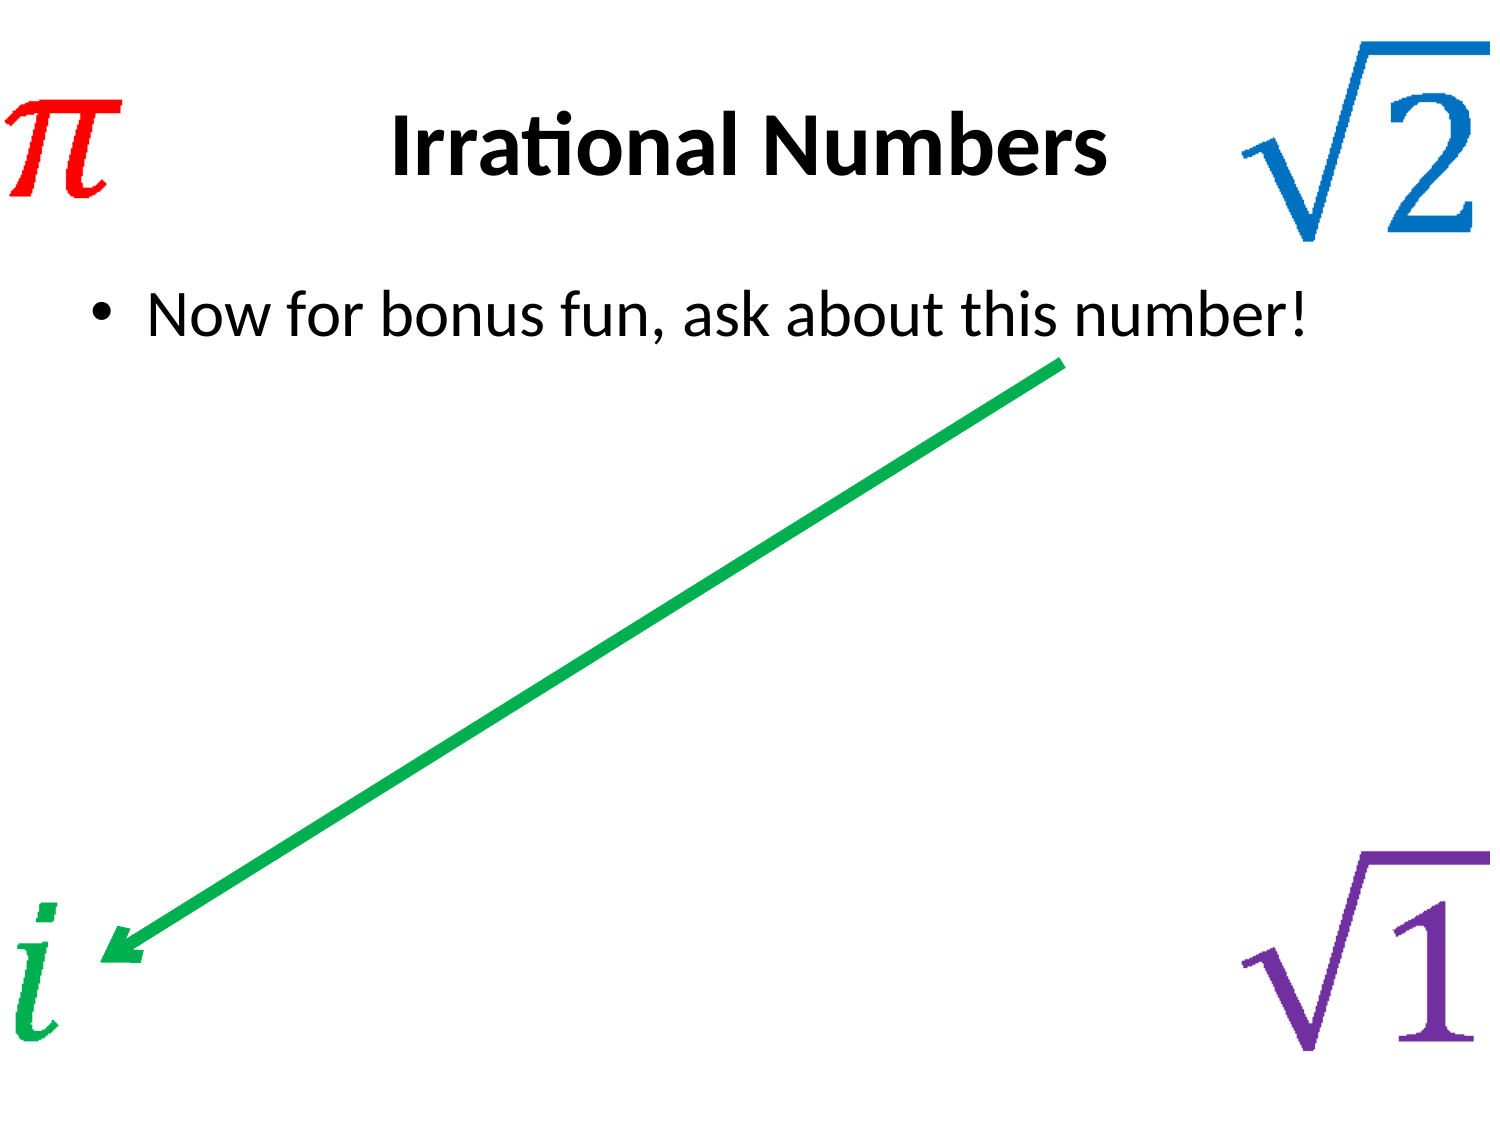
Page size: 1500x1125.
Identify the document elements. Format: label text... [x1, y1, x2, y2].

picture [0, 0, 129, 282]
picture [1237, 0, 1490, 316]
picture [1237, 809, 1490, 1125]
picture [0, 843, 73, 1125]
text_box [99, 362, 1063, 963]
title Irrational Numbers [132, 45, 1232, 233]
list Now for bonus fun, ask about this number! [75, 262, 1425, 1005]
